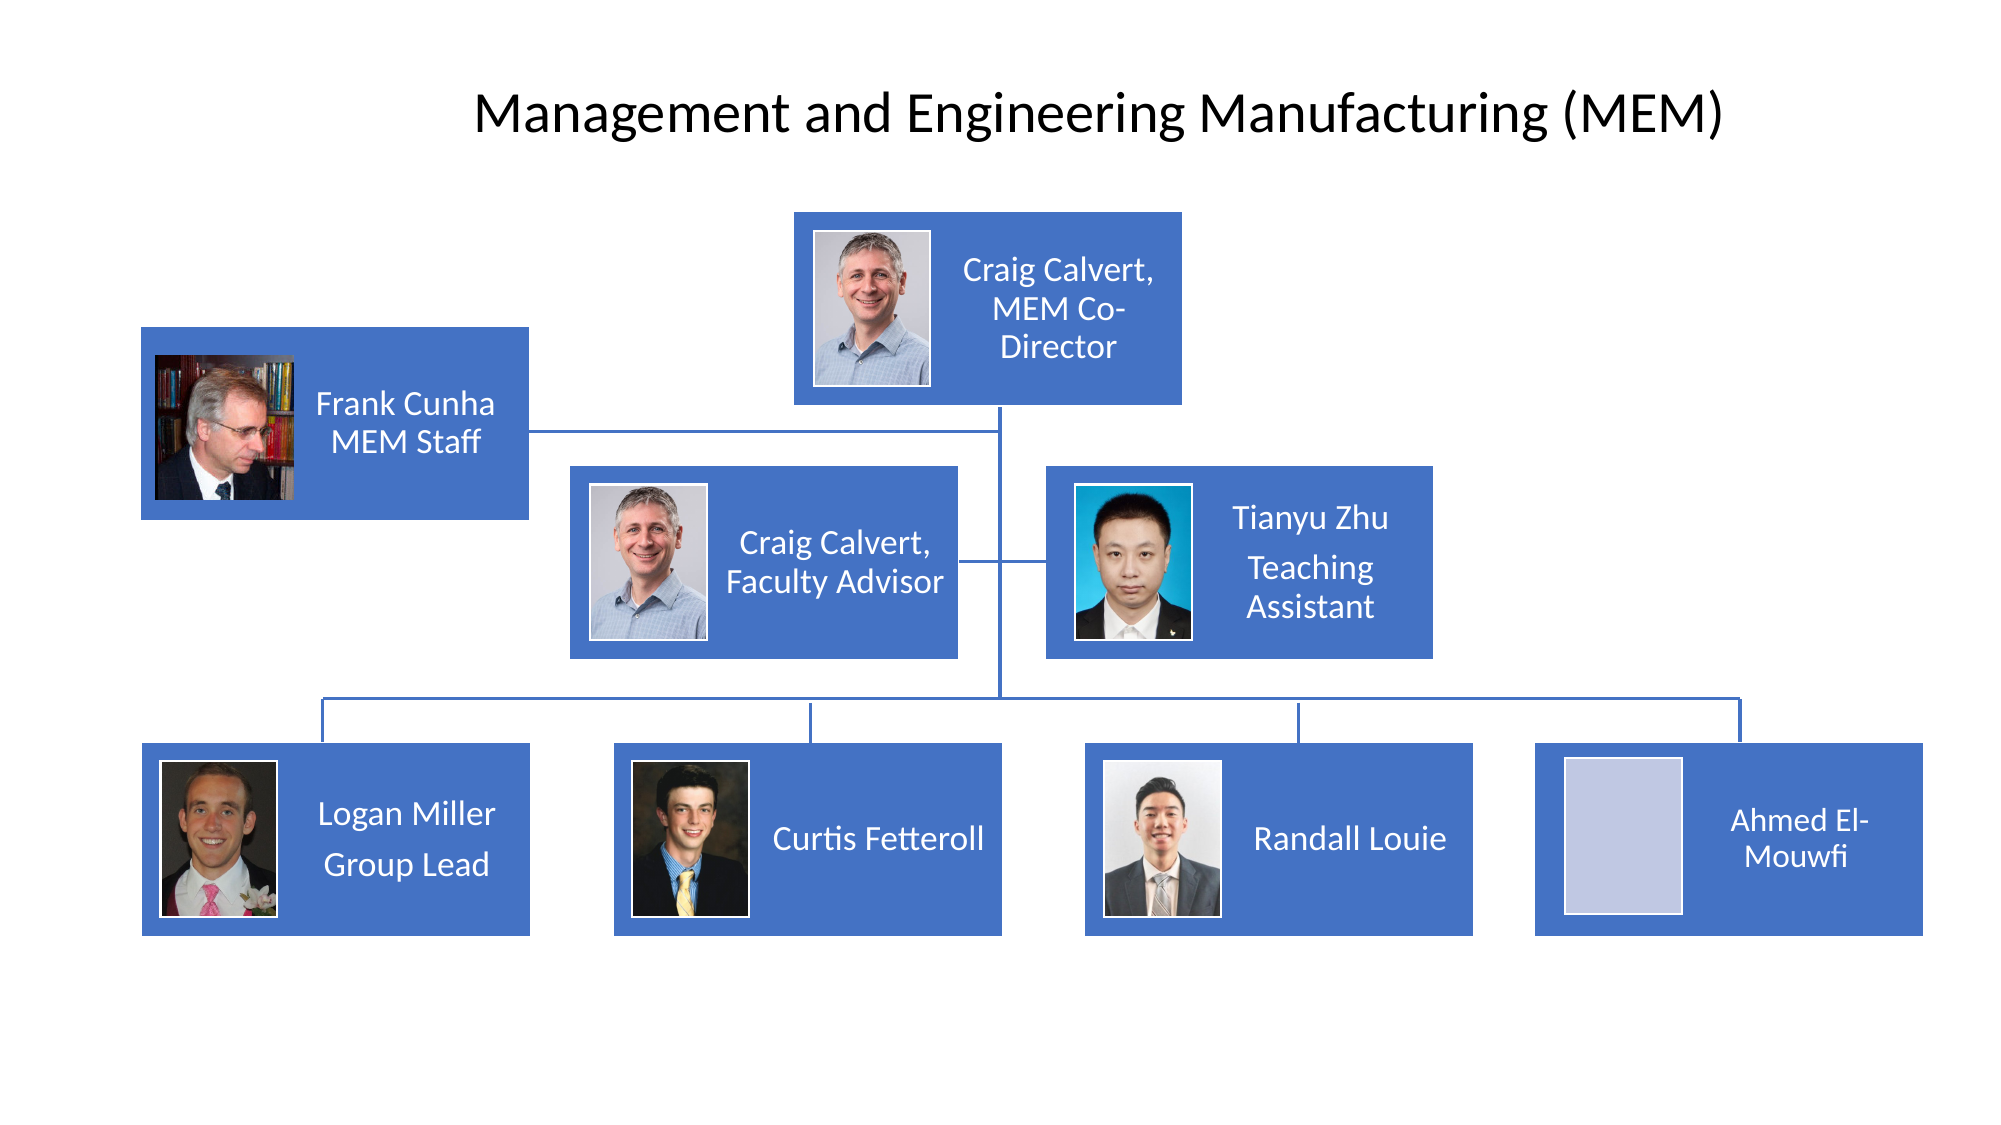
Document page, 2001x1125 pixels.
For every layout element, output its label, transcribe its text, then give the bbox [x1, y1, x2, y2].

text_box Craig Calvert, Faculty Advisor [568, 464, 960, 661]
text_box [631, 760, 750, 918]
picture [155, 355, 294, 500]
text_box Management and Engineering Manufacturing (MEM) [459, 67, 1742, 152]
text_box [1564, 757, 1683, 915]
text_box Ahmed El-Mouwfi [1533, 741, 1925, 938]
text_box [813, 230, 931, 387]
text_box Craig Calvert, MEM Co-Director [792, 210, 1184, 407]
text_box [159, 760, 278, 918]
text_box Randall Louie [1083, 741, 1475, 938]
text_box [589, 483, 708, 641]
text_box [1103, 760, 1222, 918]
text_box [1074, 483, 1193, 641]
text_box Frank Cunha MEM Staff [139, 325, 531, 522]
text_box Curtis Fetteroll [612, 741, 1004, 938]
text_box Tianyu Zhu Teaching Assistant [1044, 464, 1436, 661]
text_box Logan Miller Group Lead [140, 741, 532, 938]
